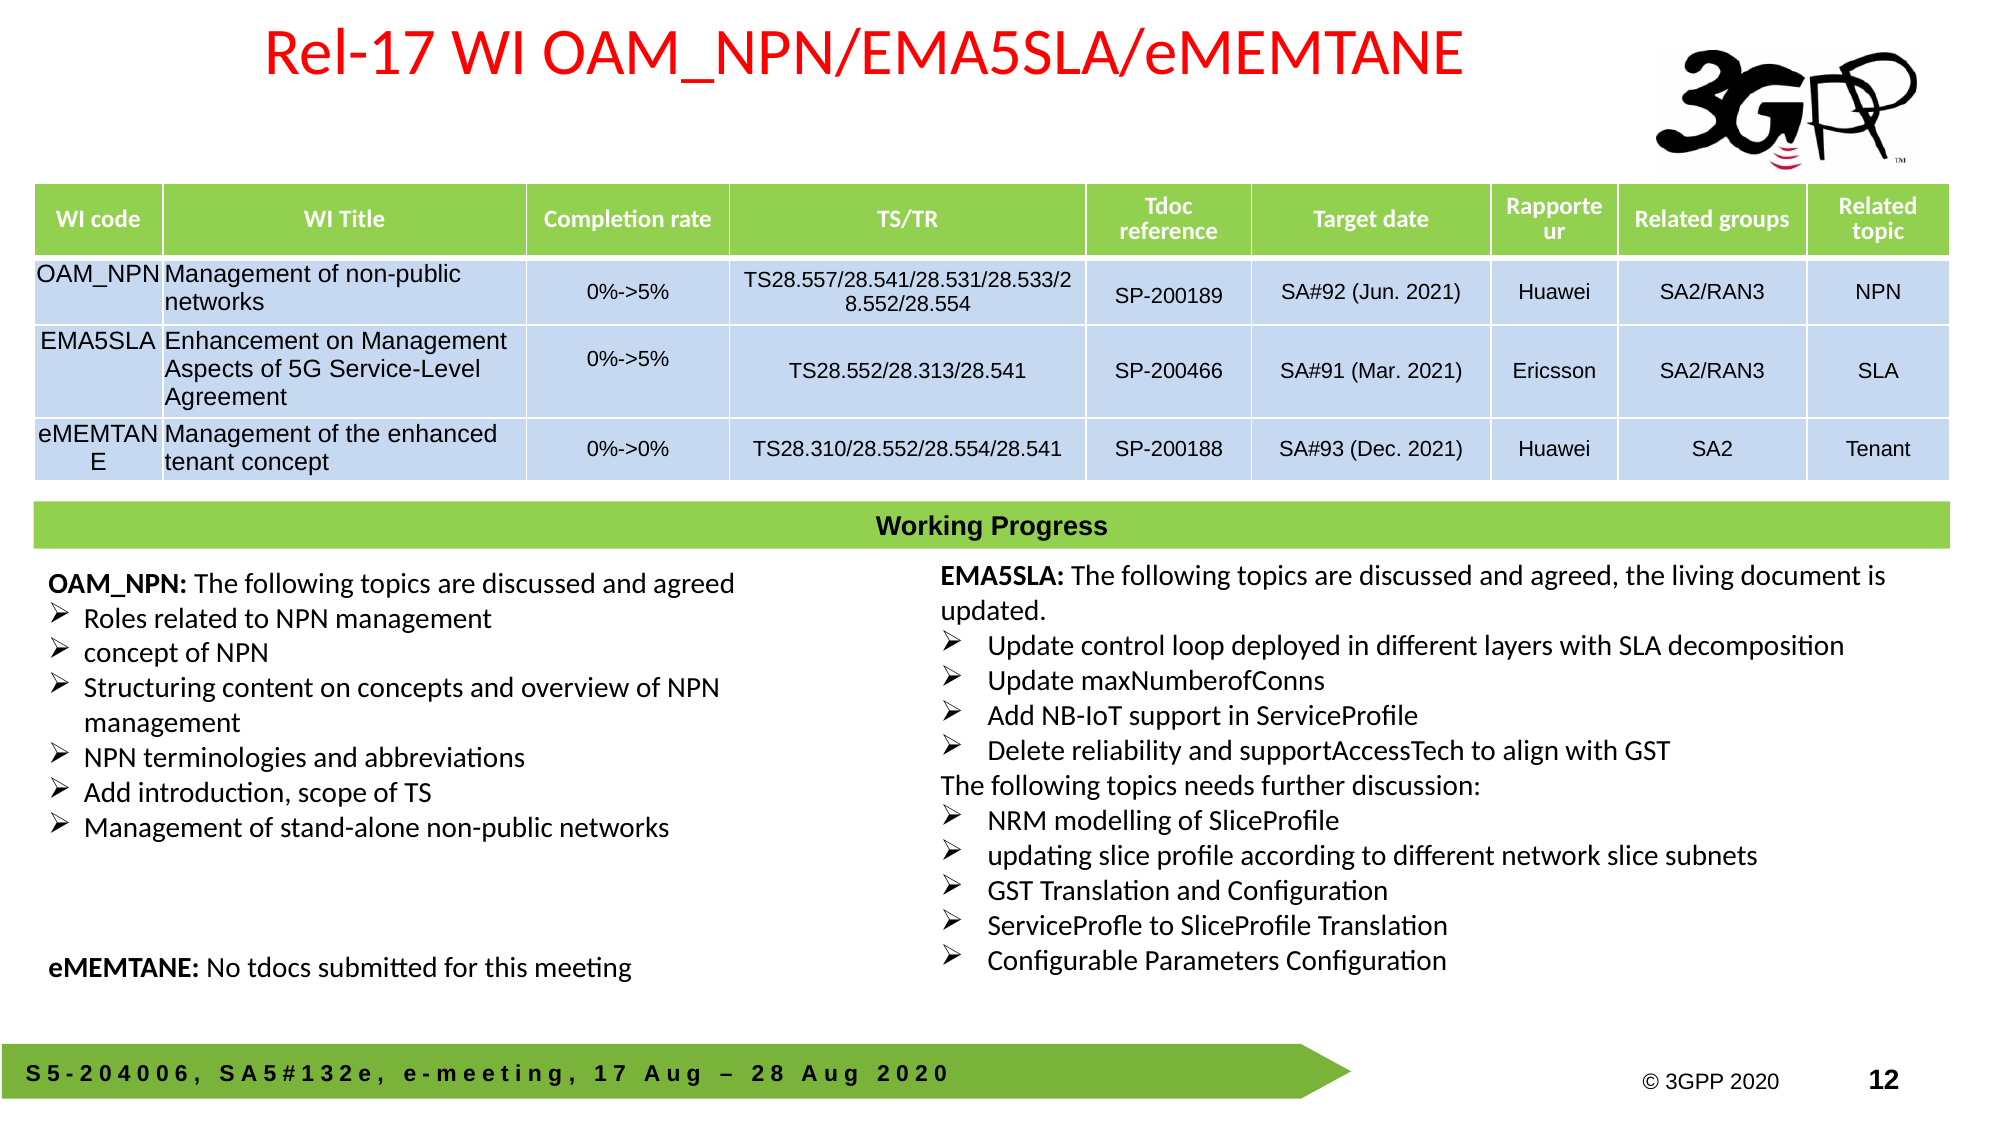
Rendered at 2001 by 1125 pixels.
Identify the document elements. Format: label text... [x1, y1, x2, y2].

table_header Related topic [1808, 184, 1949, 255]
table_cell NPN [1808, 261, 1949, 324]
table_cell eMEMTANE [35, 419, 162, 480]
table_cell SA#93 (Dec. 2021) [1252, 419, 1490, 480]
table_cell Management of non-public networks [164, 261, 526, 324]
table_cell Huawei [1492, 419, 1617, 480]
table_header Target date [1252, 184, 1490, 255]
table_cell SA2/RAN3 [1619, 326, 1806, 417]
table_cell 0%->0% [527, 419, 729, 480]
table_cell Management of the enhanced tenant concept [164, 419, 526, 480]
picture [1656, 50, 1917, 182]
table_header WI code [35, 184, 162, 255]
table_cell 0%->5% [527, 326, 729, 417]
table_cell SA2 [1619, 419, 1806, 480]
table_header TS/TR [730, 184, 1085, 255]
table_cell 0%->5% [527, 261, 729, 324]
table_cell SP-200466 [1087, 326, 1251, 417]
table_cell EMA5SLA [35, 326, 162, 417]
table_cell Tenant [1808, 419, 1949, 480]
table_cell SA#92 (Jun. 2021) [1252, 261, 1490, 324]
table_cell Ericsson [1492, 326, 1617, 417]
table_cell SP-200189 [1087, 261, 1251, 324]
table_header Related groups [1619, 184, 1806, 255]
table_cell SP-200188 [1087, 419, 1251, 480]
table_header Completion rate [527, 184, 729, 255]
text_box EMA5SLA: The following topics are discussed and agreed, the living document is updated. Update control loop deployed in different layers with SLA decomposition Update maxNumberofConns Add NB-IoT support in ServiceProfile Delete reliability and supportAccessTech to align with GST The following topics needs further discussion: NRM modelling of SliceProfile updating slice profile according to different network slice subnets GST Translation and Configuration ServiceProfle to SliceProfile Translation Configurable Parameters Configuration [925, 549, 1926, 984]
table_header Rapporteur [1492, 184, 1617, 255]
text_box Working Progress [33, 501, 1950, 549]
table_cell SA#91 (Mar. 2021) [1252, 326, 1490, 417]
text_box OAM_NPN: The following topics are discussed and agreed Roles related to NPN management concept of NPN Structuring content on concepts and overview of NPN management NPN terminologies and abbreviations Add introduction, scope of TS Management of stand-alone non-public networks eMEMTANE: No tdocs submitted for this meeting [33, 556, 892, 1026]
table_cell SA2/RAN3 [1619, 261, 1806, 324]
table_cell OAM_NPN [35, 261, 162, 324]
table_cell TS28.310/28.552/28.554/28.541 [730, 419, 1085, 480]
table_cell TS28.557/28.541/28.531/28.533/28.552/28.554 [730, 261, 1085, 324]
table_cell SLA [1808, 326, 1949, 417]
table_cell TS28.552/28.313/28.541 [730, 326, 1085, 417]
table_header Tdoc reference [1087, 184, 1251, 255]
text_box Rel-17 WI OAM_NPN/EMA5SLA/eMEMTANE [33, 0, 1697, 152]
table_header WI Title [164, 184, 526, 255]
table_cell Huawei [1492, 261, 1617, 324]
table_cell Enhancement on Management Aspects of 5G Service-Level Agreement [164, 326, 526, 417]
